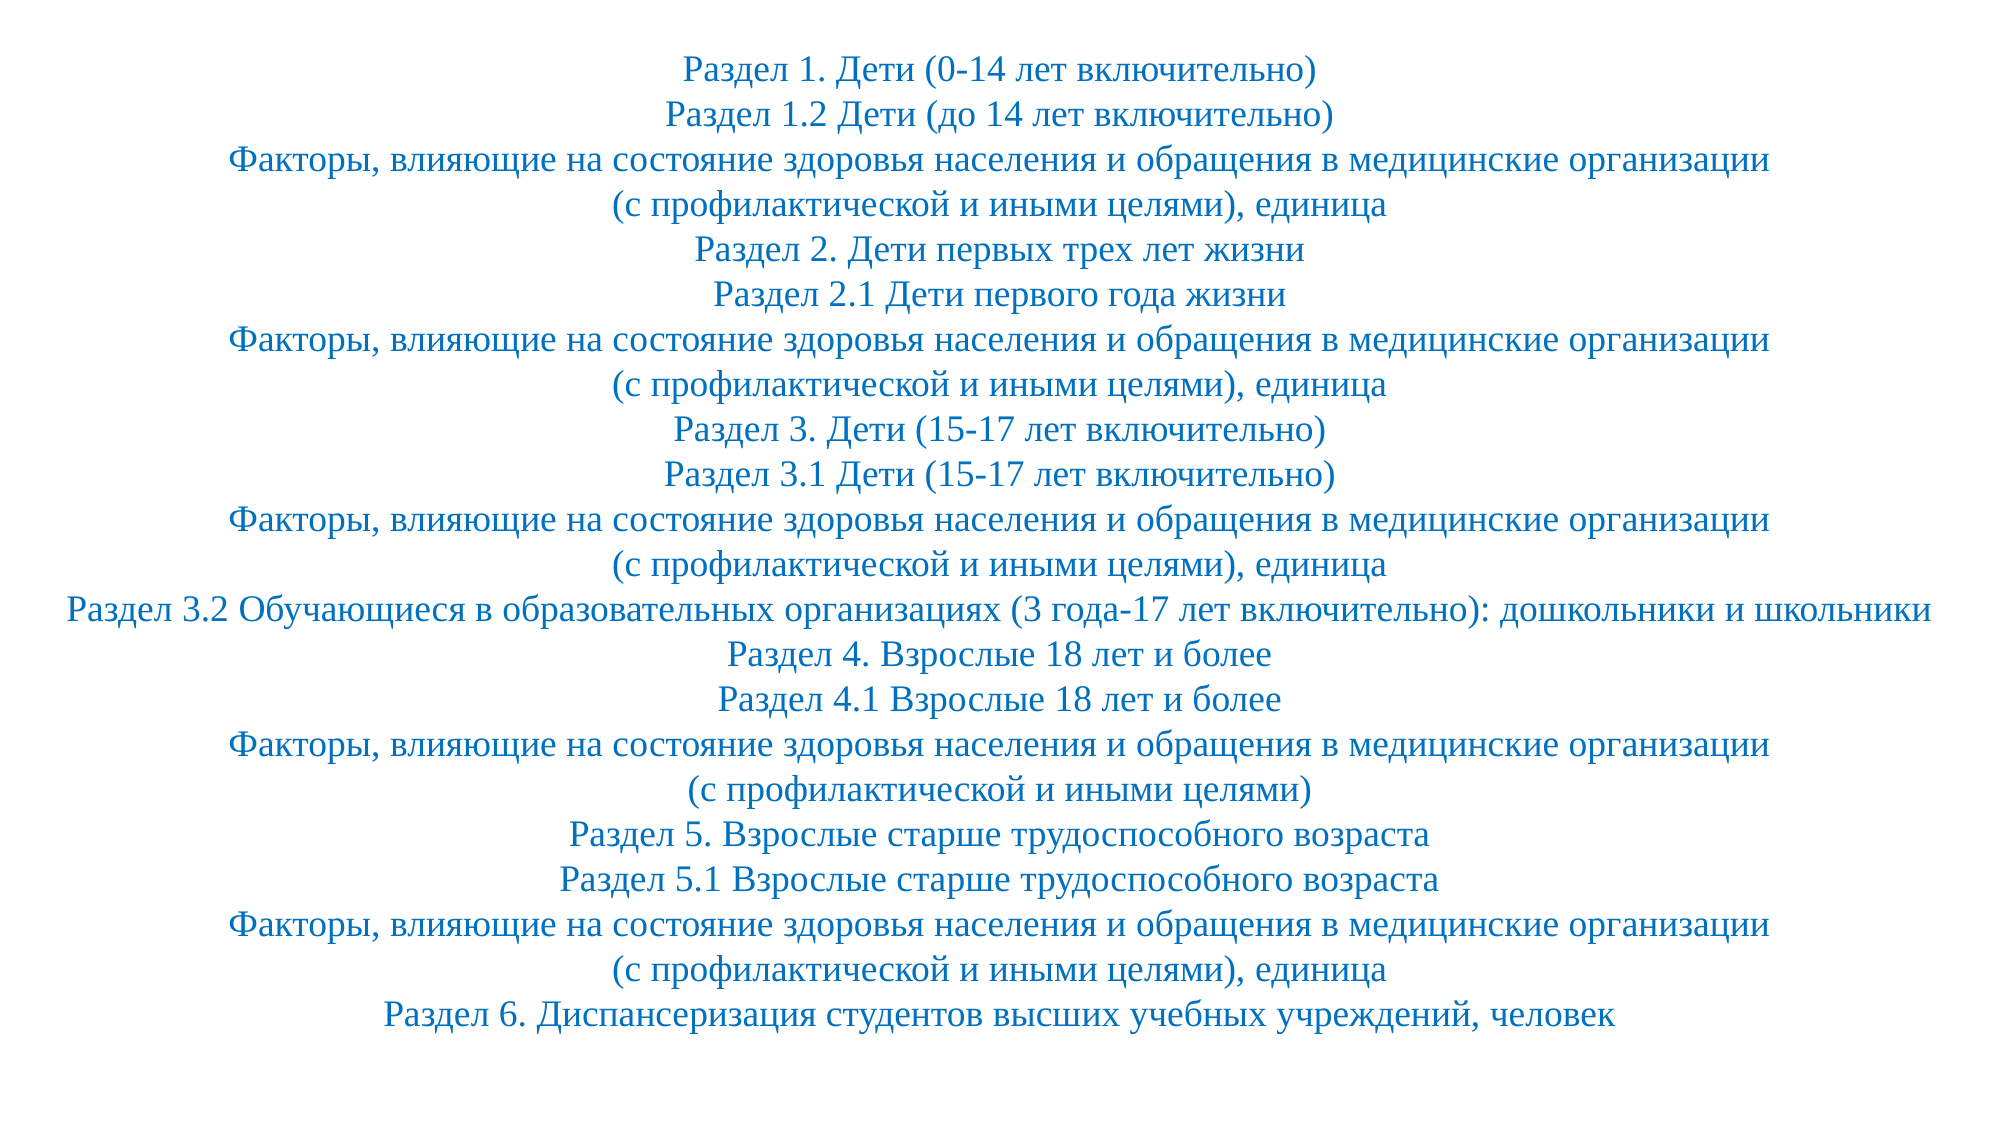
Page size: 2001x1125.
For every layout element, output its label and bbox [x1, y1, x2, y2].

text_box [0, 36, 2000, 1042]
picture [499, 281, 1501, 844]
